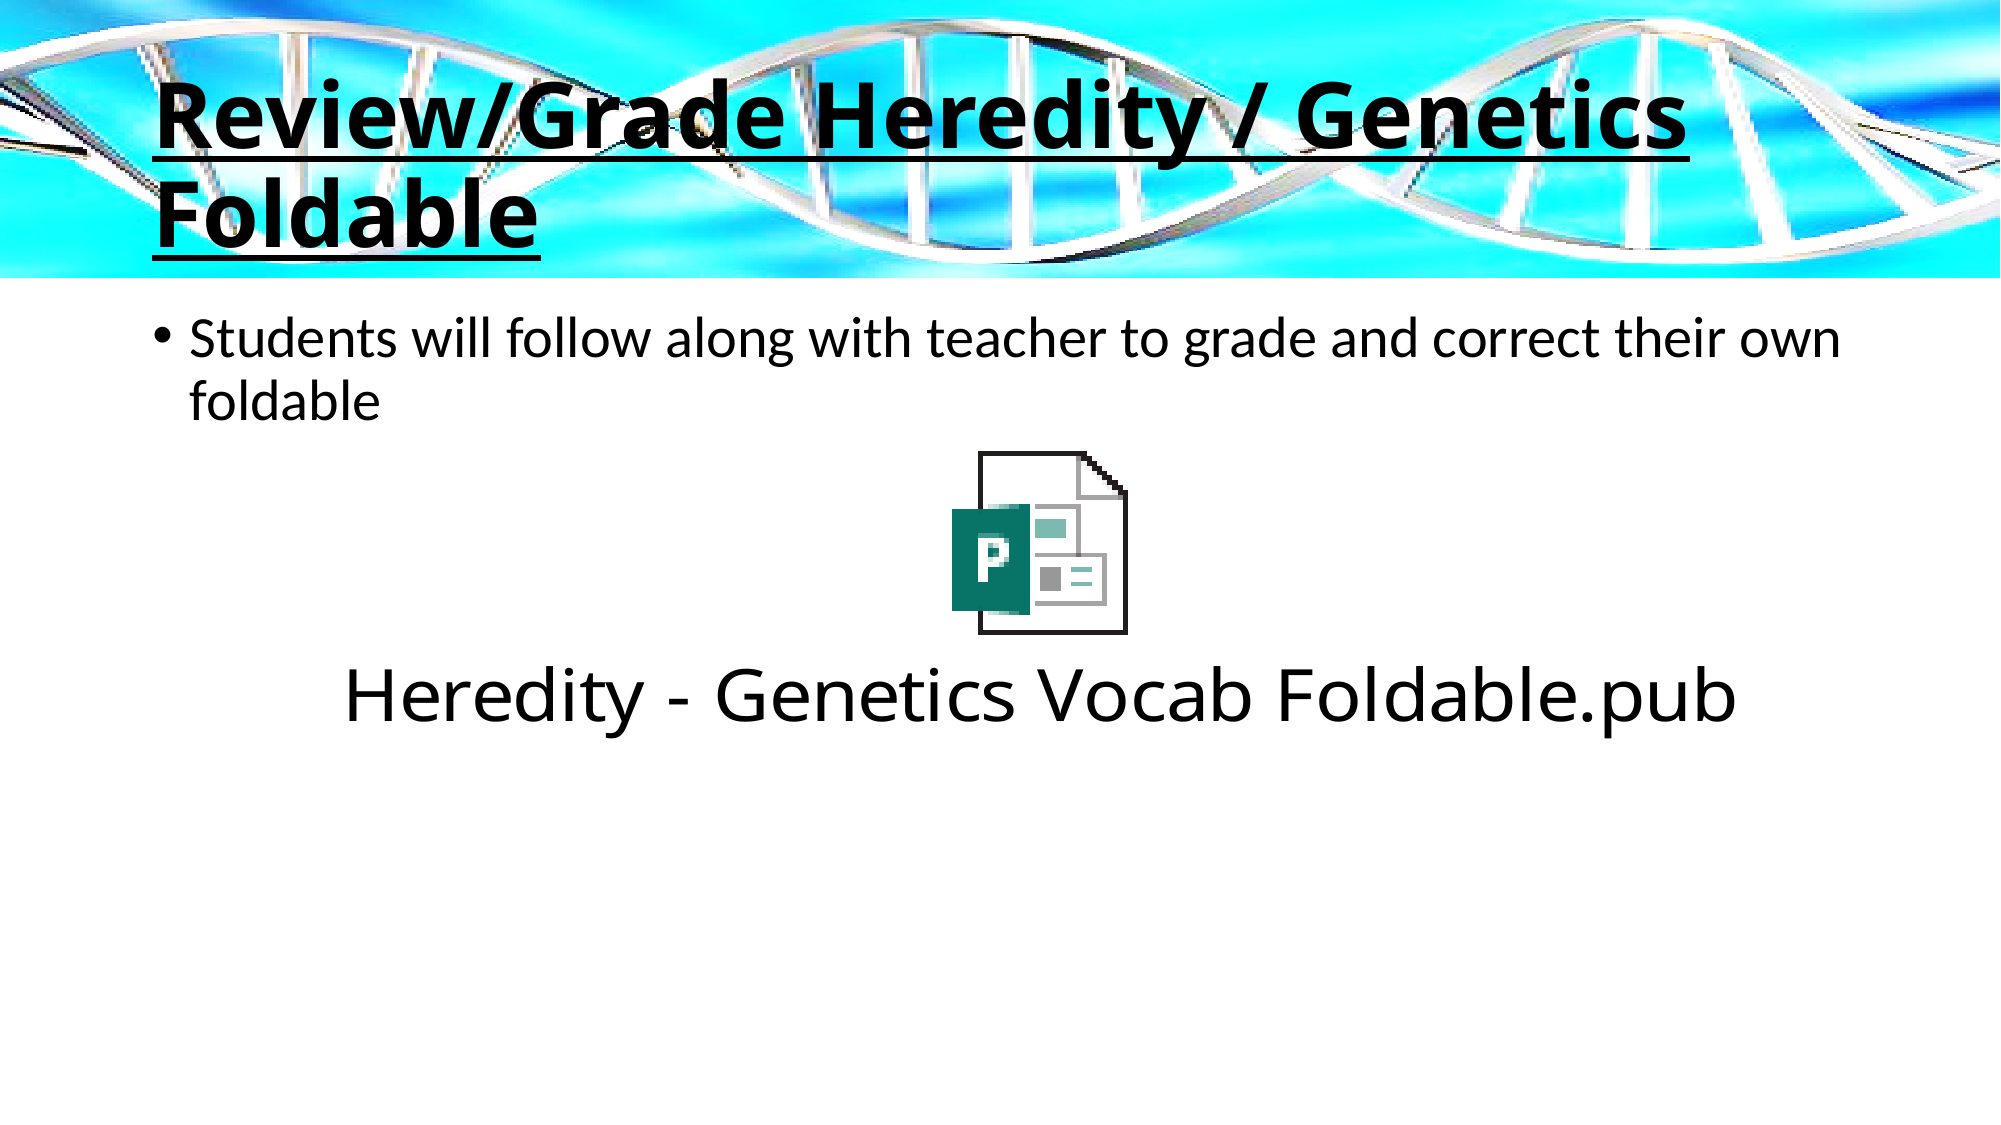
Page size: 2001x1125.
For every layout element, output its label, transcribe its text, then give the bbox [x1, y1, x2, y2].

picture [0, 0, 2000, 278]
list Students will follow along with teacher to grade and correct their own foldable [137, 299, 1863, 1014]
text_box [190, 447, 1891, 770]
